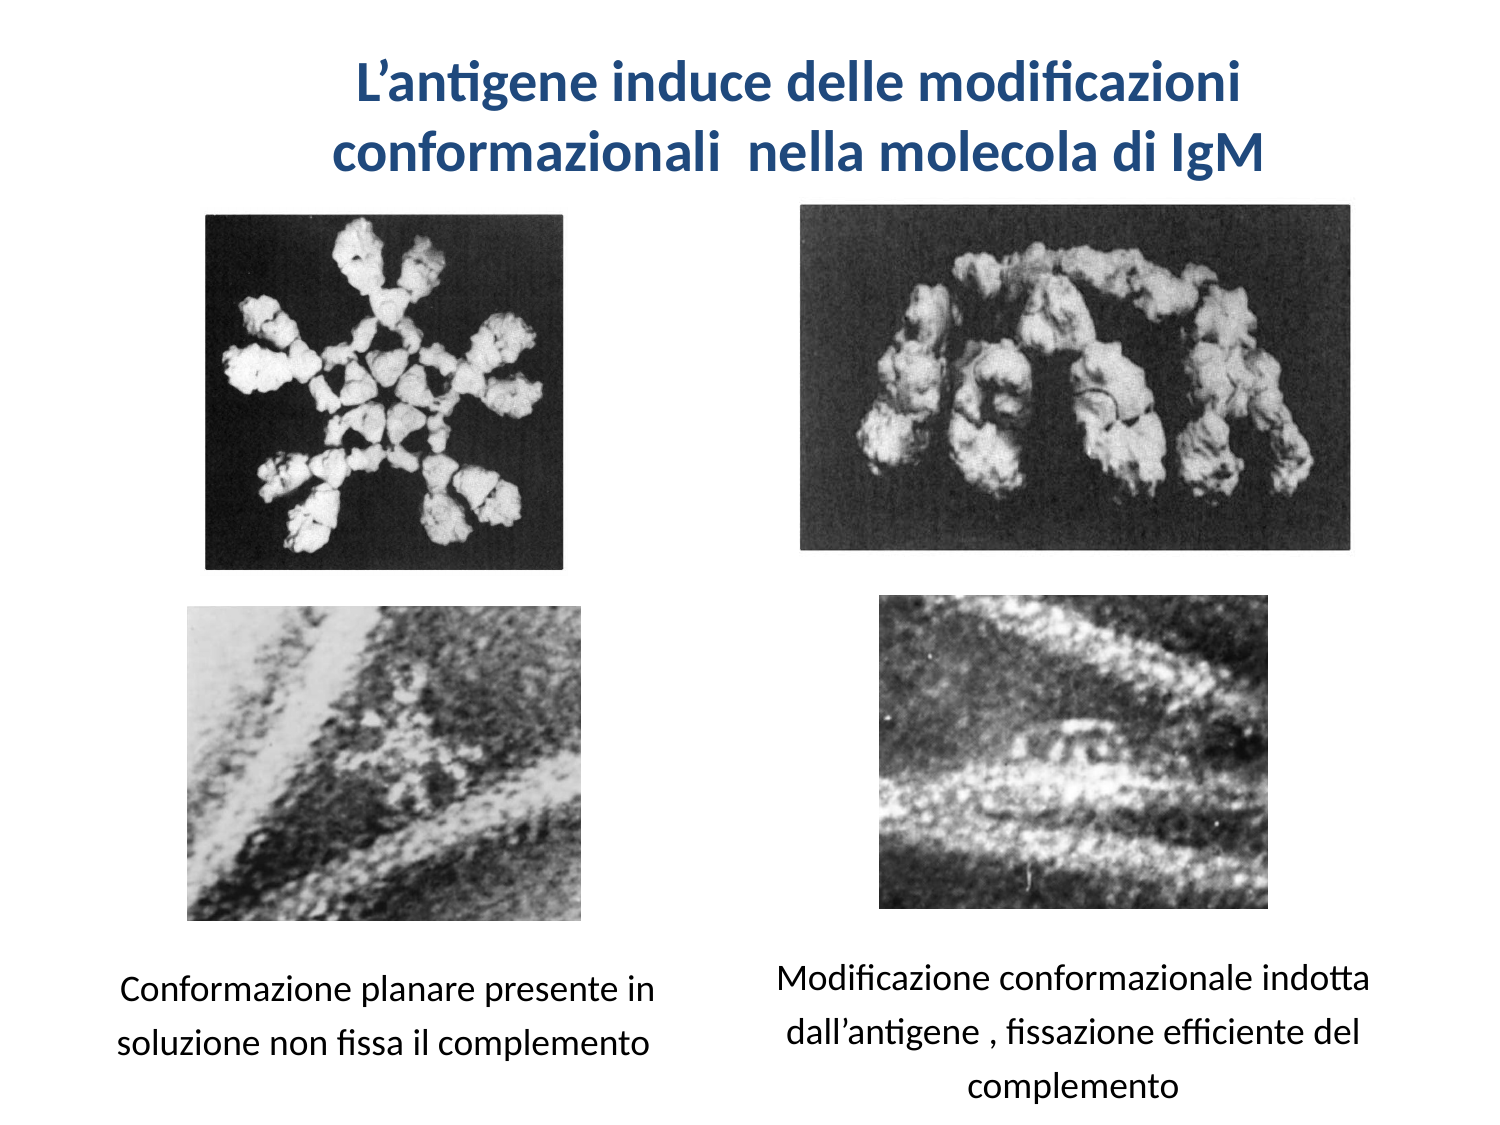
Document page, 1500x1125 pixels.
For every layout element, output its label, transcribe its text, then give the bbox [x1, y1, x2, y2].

text_box L’antigene induce delle modificazioni conformazionali nella molecola di IgM [304, 35, 1281, 191]
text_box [28, 207, 740, 1067]
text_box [757, 196, 1390, 1116]
